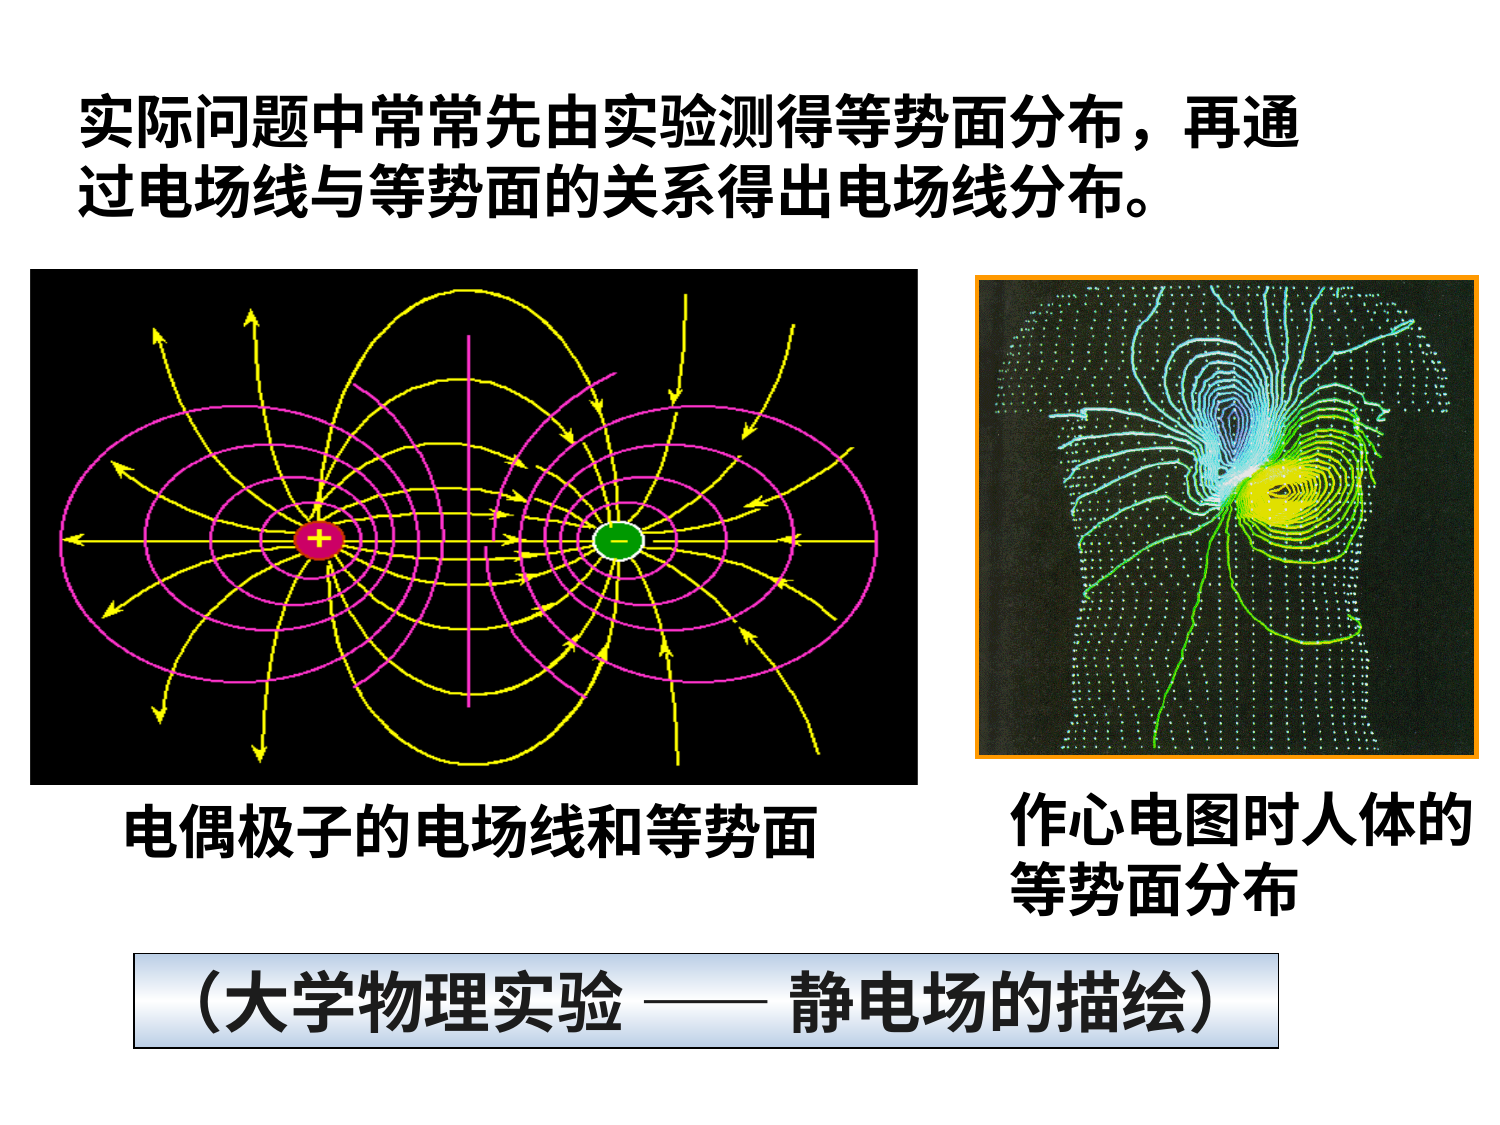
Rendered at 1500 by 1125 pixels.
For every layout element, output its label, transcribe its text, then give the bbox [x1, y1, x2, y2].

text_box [29, 268, 1500, 932]
text_box 实际问题中常常先由实验测得等势面分布，再通过电场线与等势面的关系得出电场线分布。 [62, 78, 1350, 233]
text_box （大学物理实验 —— 静电场的描绘） [133, 953, 1279, 1049]
